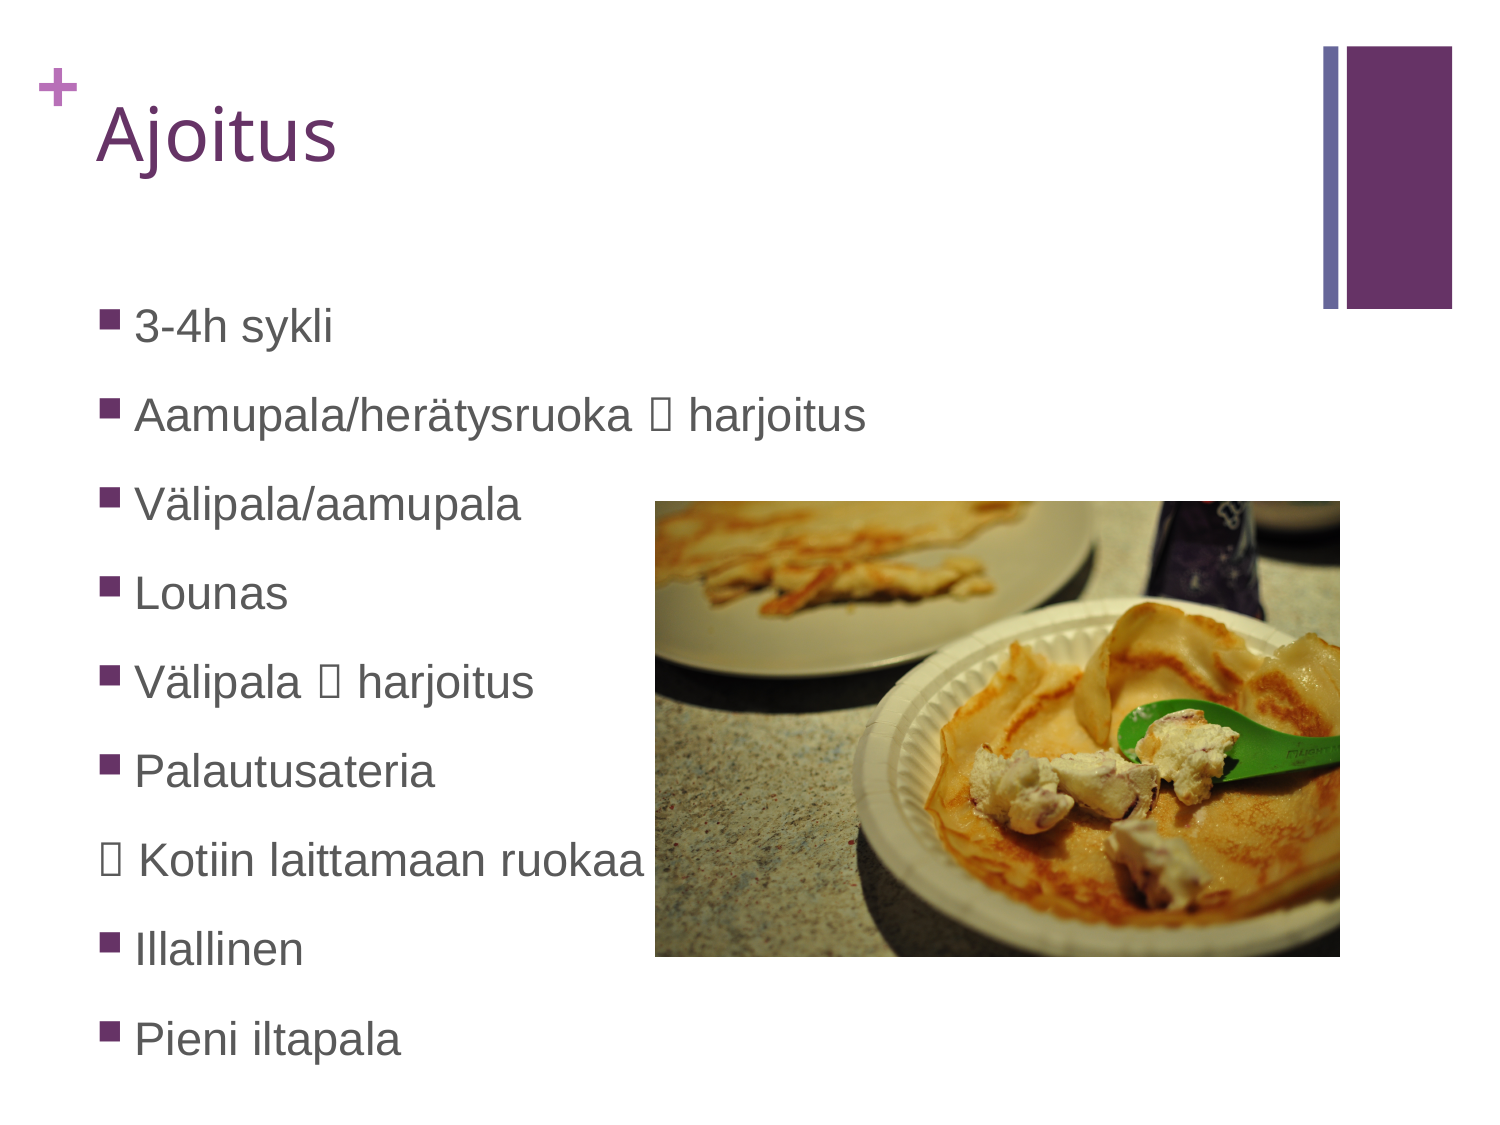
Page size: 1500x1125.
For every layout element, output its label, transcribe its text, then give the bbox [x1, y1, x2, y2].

picture [654, 501, 1340, 957]
list 3-4h sykli Aamupala/herätysruoka  harjoitus Välipala/aamupala Lounas Välipala  harjoitus Palautusateria  Kotiin laittamaan ruokaa Illallinen Pieni iltapala [81, 199, 1322, 1078]
title Ajoitus [81, 79, 1322, 199]
